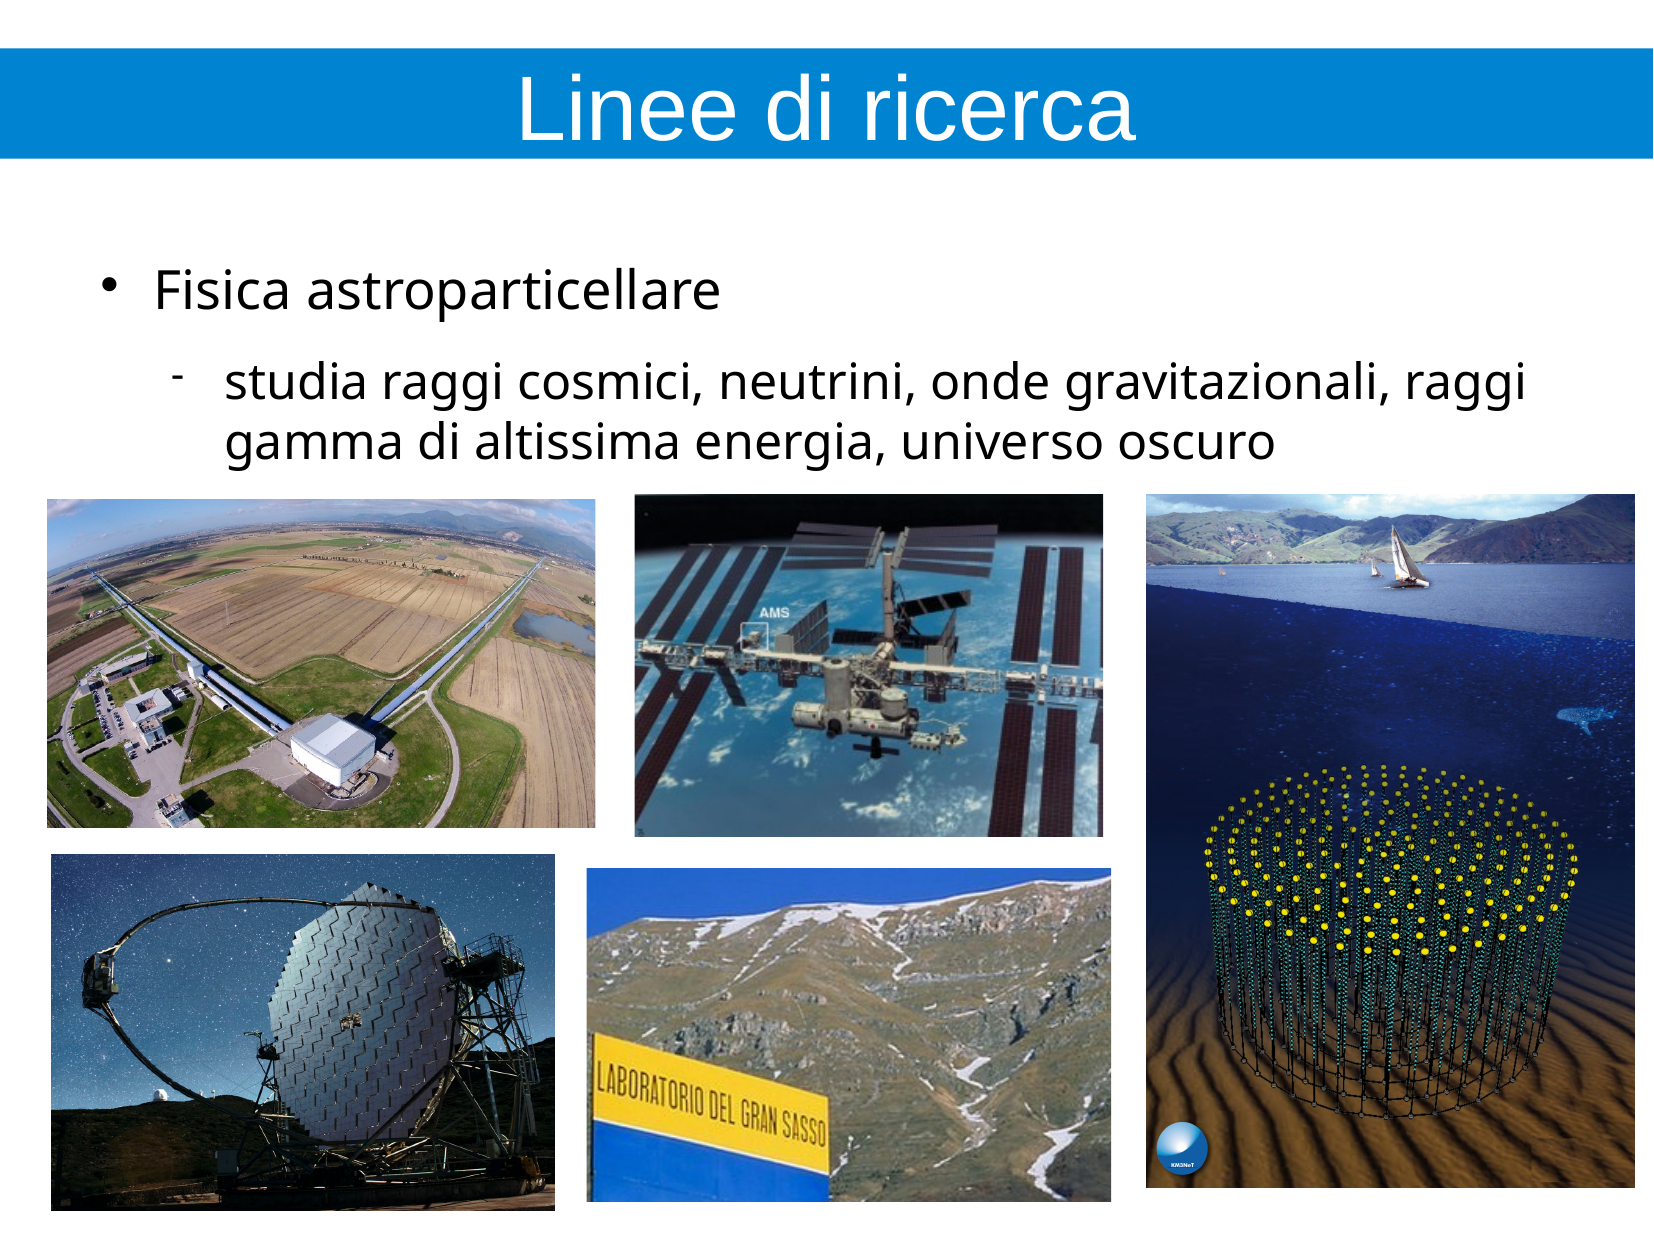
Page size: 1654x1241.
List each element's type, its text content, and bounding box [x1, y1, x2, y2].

picture [46, 498, 596, 829]
text_box Linee di ricerca [0, 48, 1653, 159]
picture [586, 867, 1112, 1202]
picture [634, 494, 1104, 838]
picture [1146, 494, 1635, 1189]
picture [51, 853, 556, 1211]
text_box Fisica astroparticellare studia raggi cosmici, neutrini, onde gravitazionali, raggi gamma di altissima energia, universo oscuro [82, 255, 1571, 1156]
